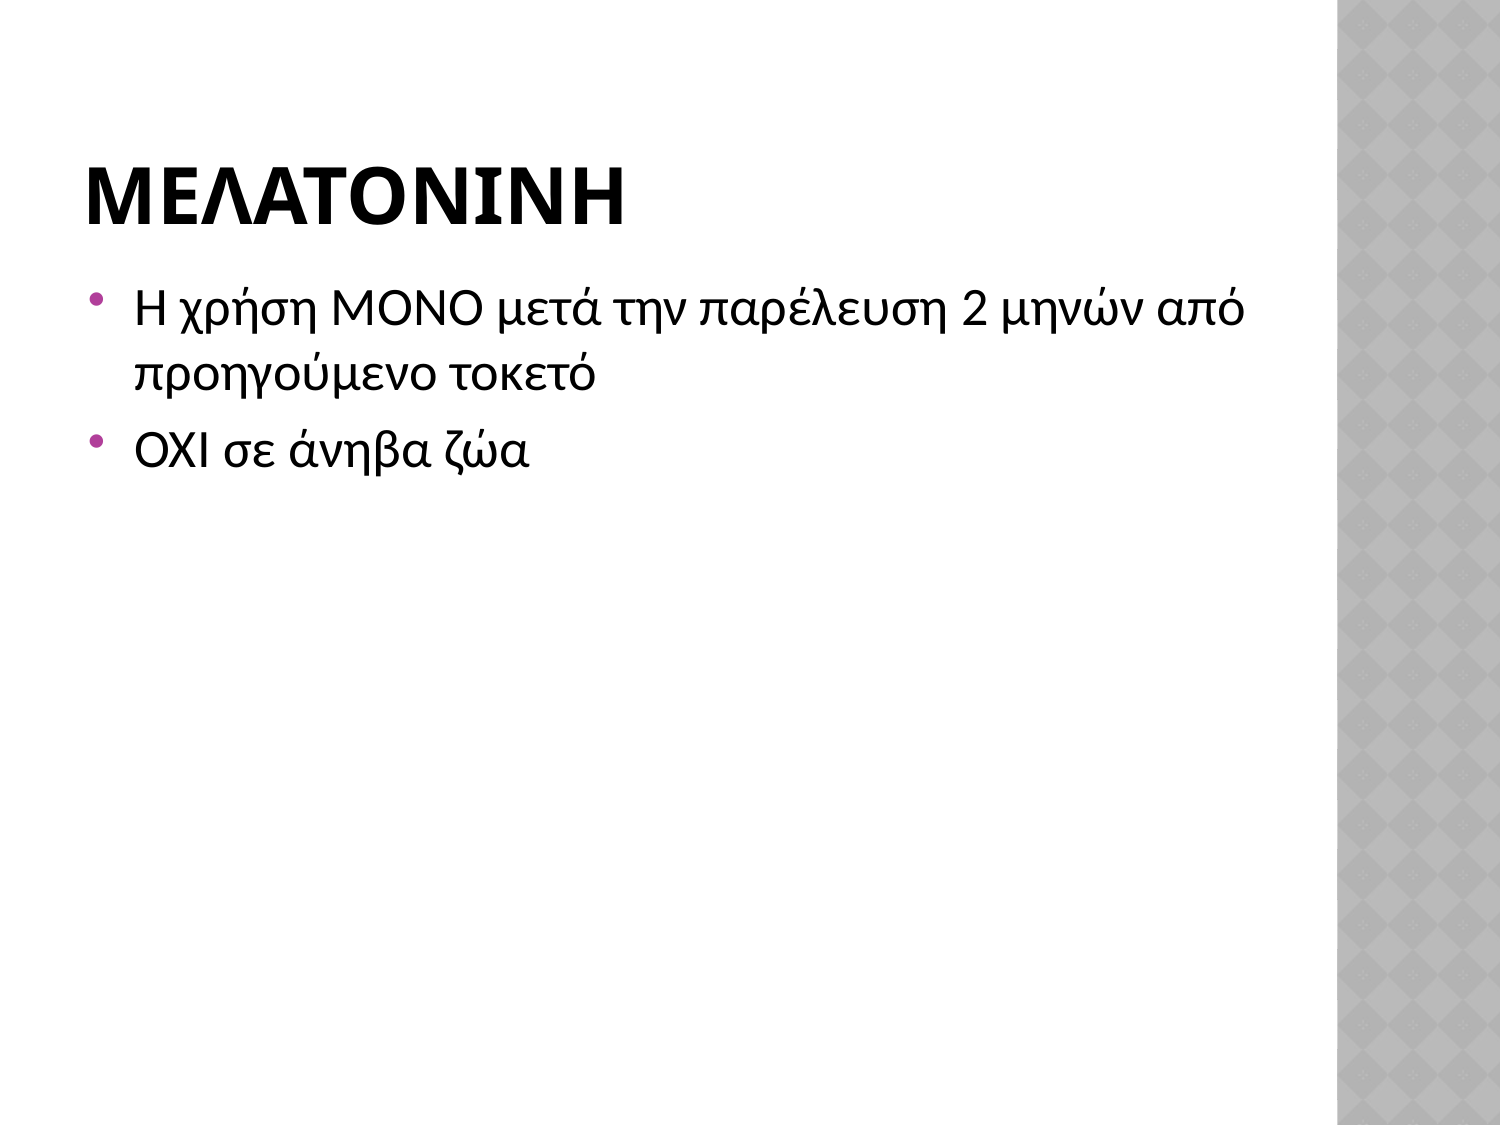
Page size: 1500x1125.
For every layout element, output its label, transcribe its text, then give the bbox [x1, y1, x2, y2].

title ΜΕΛΑΤΟΝΙΝΗ [75, 52, 1263, 240]
list Η χρήση ΜΟΝΟ μετά την παρέλευση 2 μηνών από προηγούμενο τοκετό ΟΧΙ σε άνηβα ζώα [75, 264, 1263, 1059]
